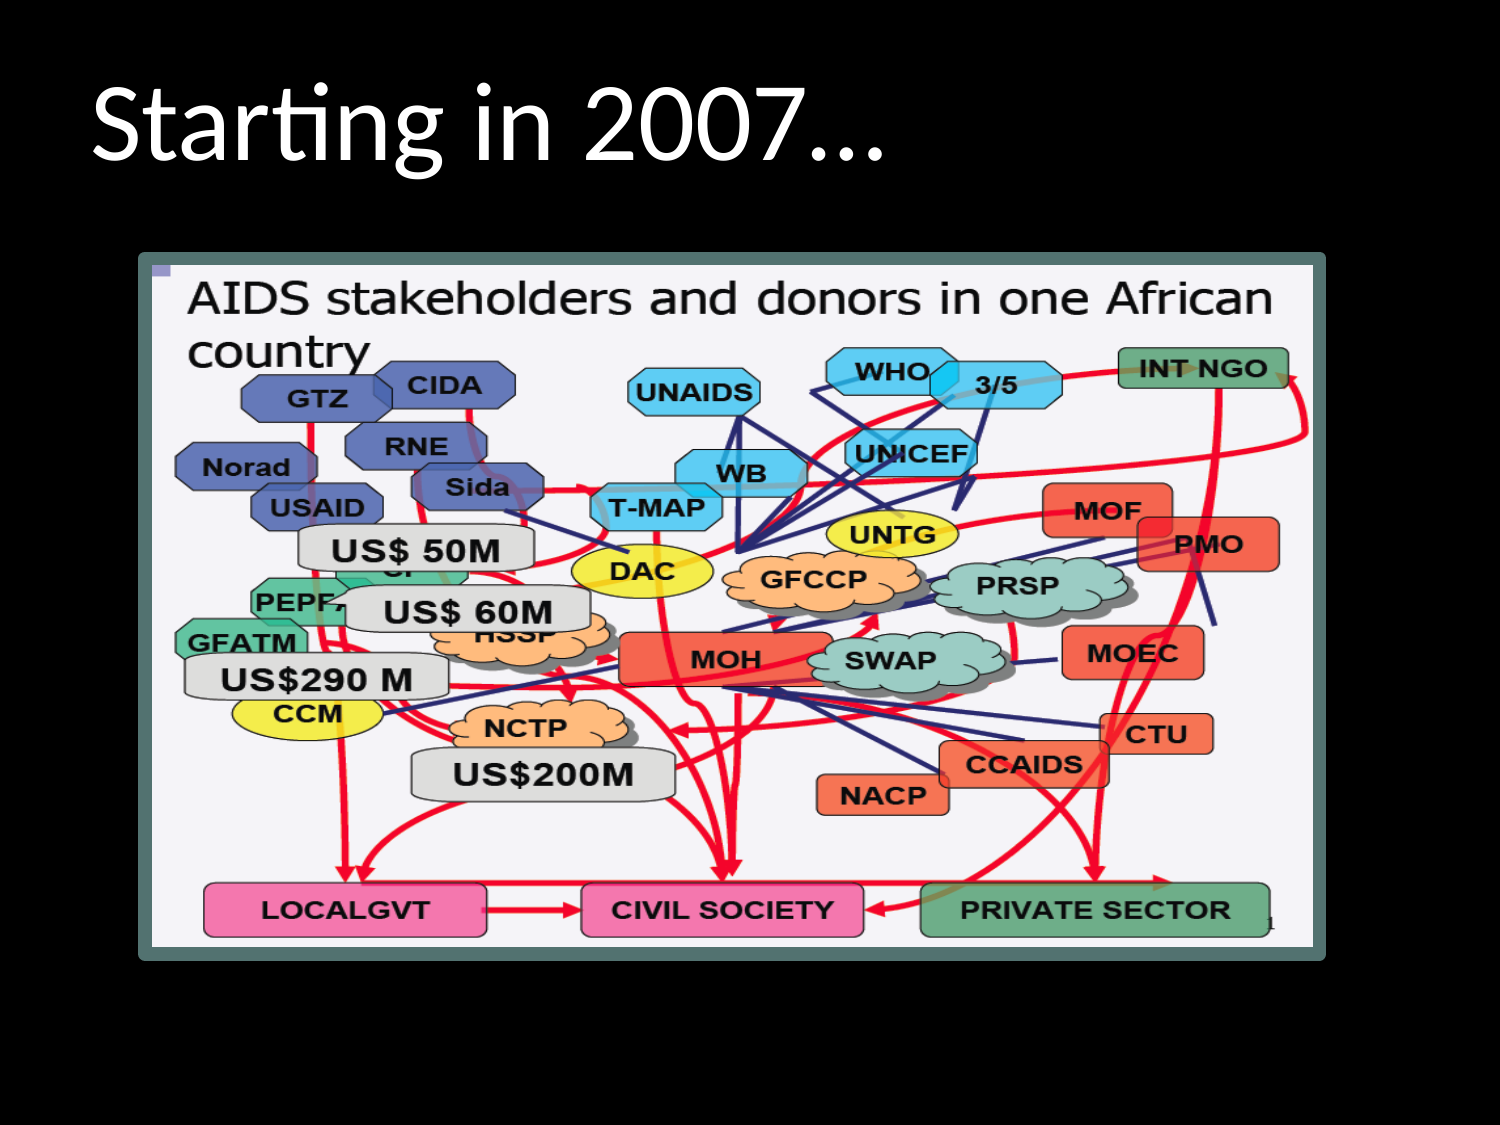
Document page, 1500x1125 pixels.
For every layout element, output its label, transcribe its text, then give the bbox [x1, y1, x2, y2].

title Starting in 2007… [75, 45, 1425, 187]
picture [151, 264, 1314, 948]
